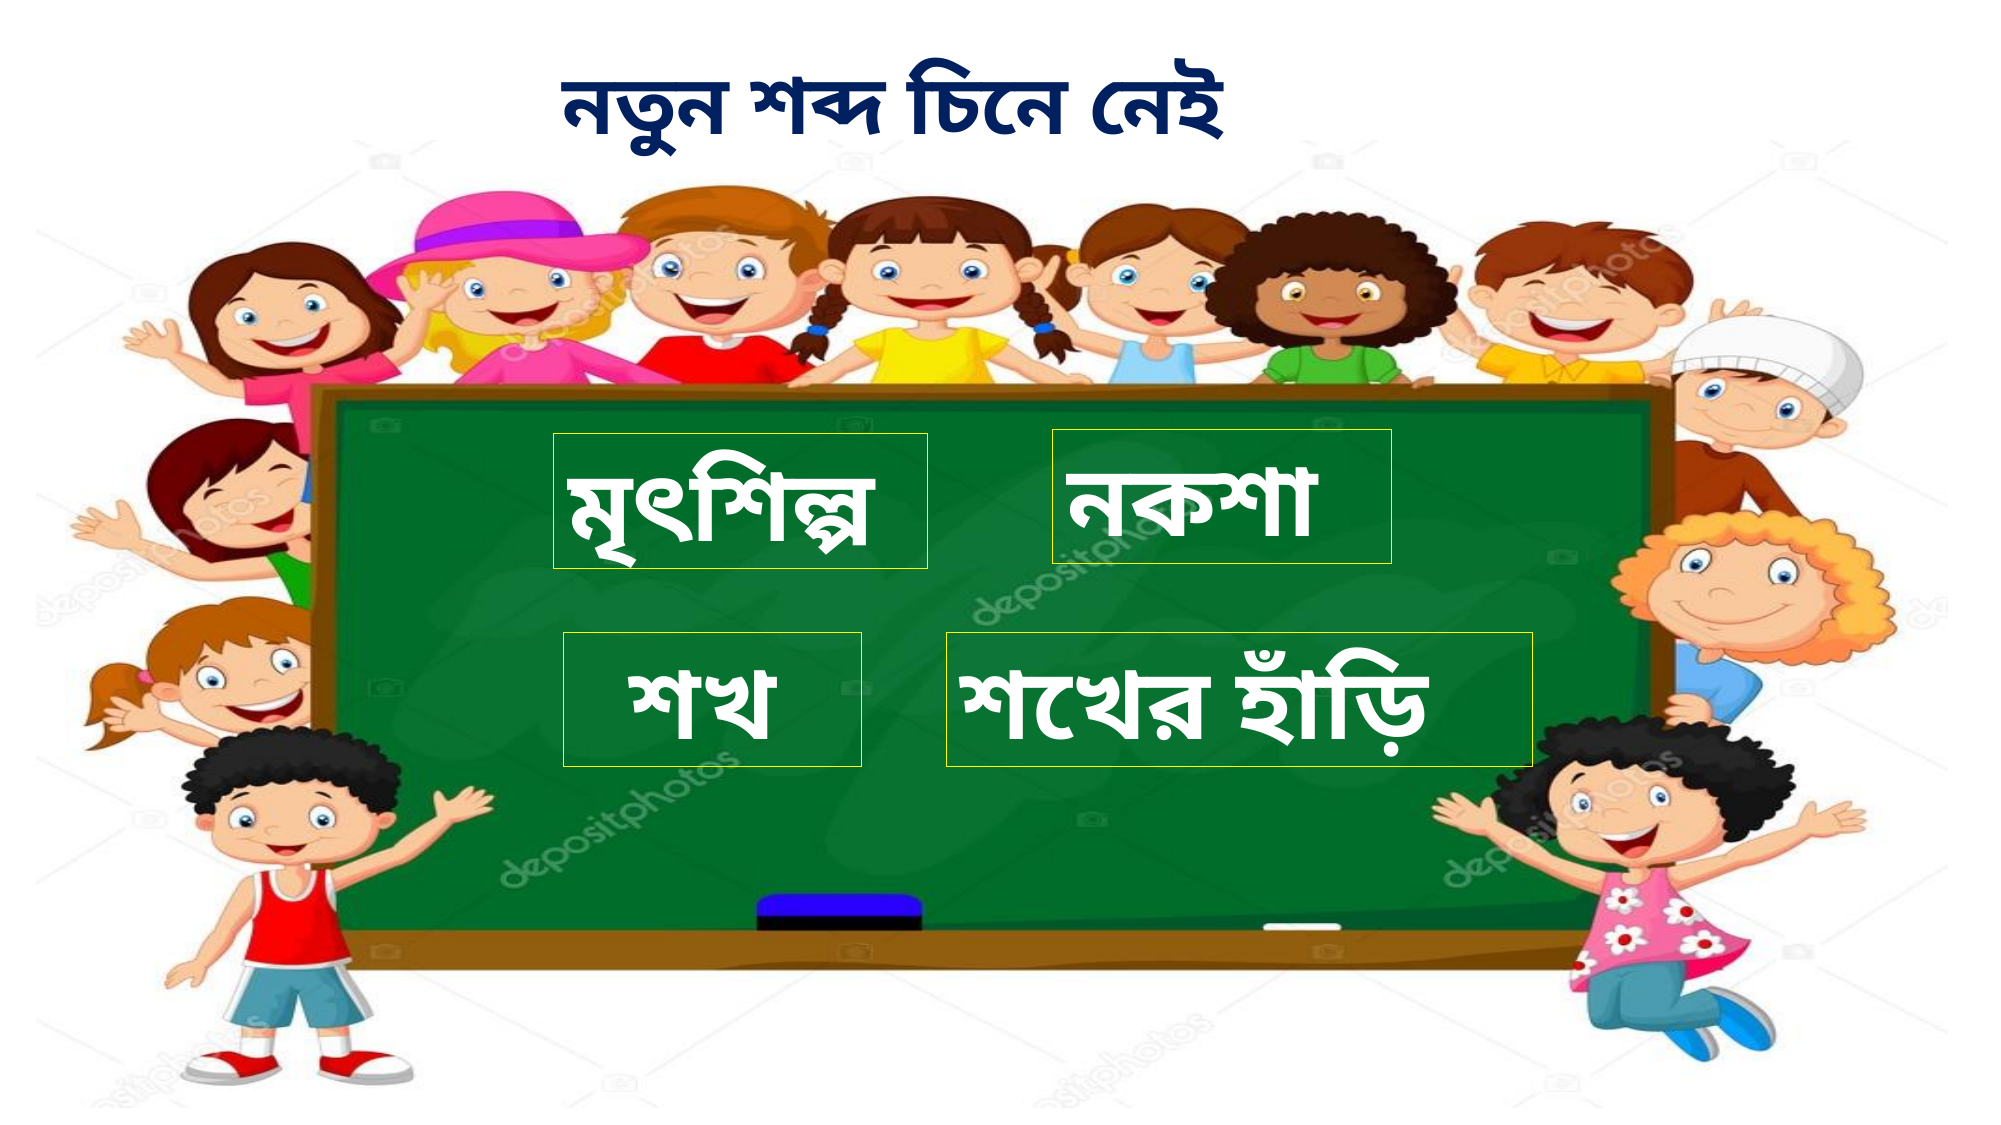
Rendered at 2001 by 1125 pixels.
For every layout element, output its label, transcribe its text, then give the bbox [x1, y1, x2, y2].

picture [36, 140, 1948, 1108]
text_box নতুন শব্দ চিনে নেই [526, 43, 1362, 140]
